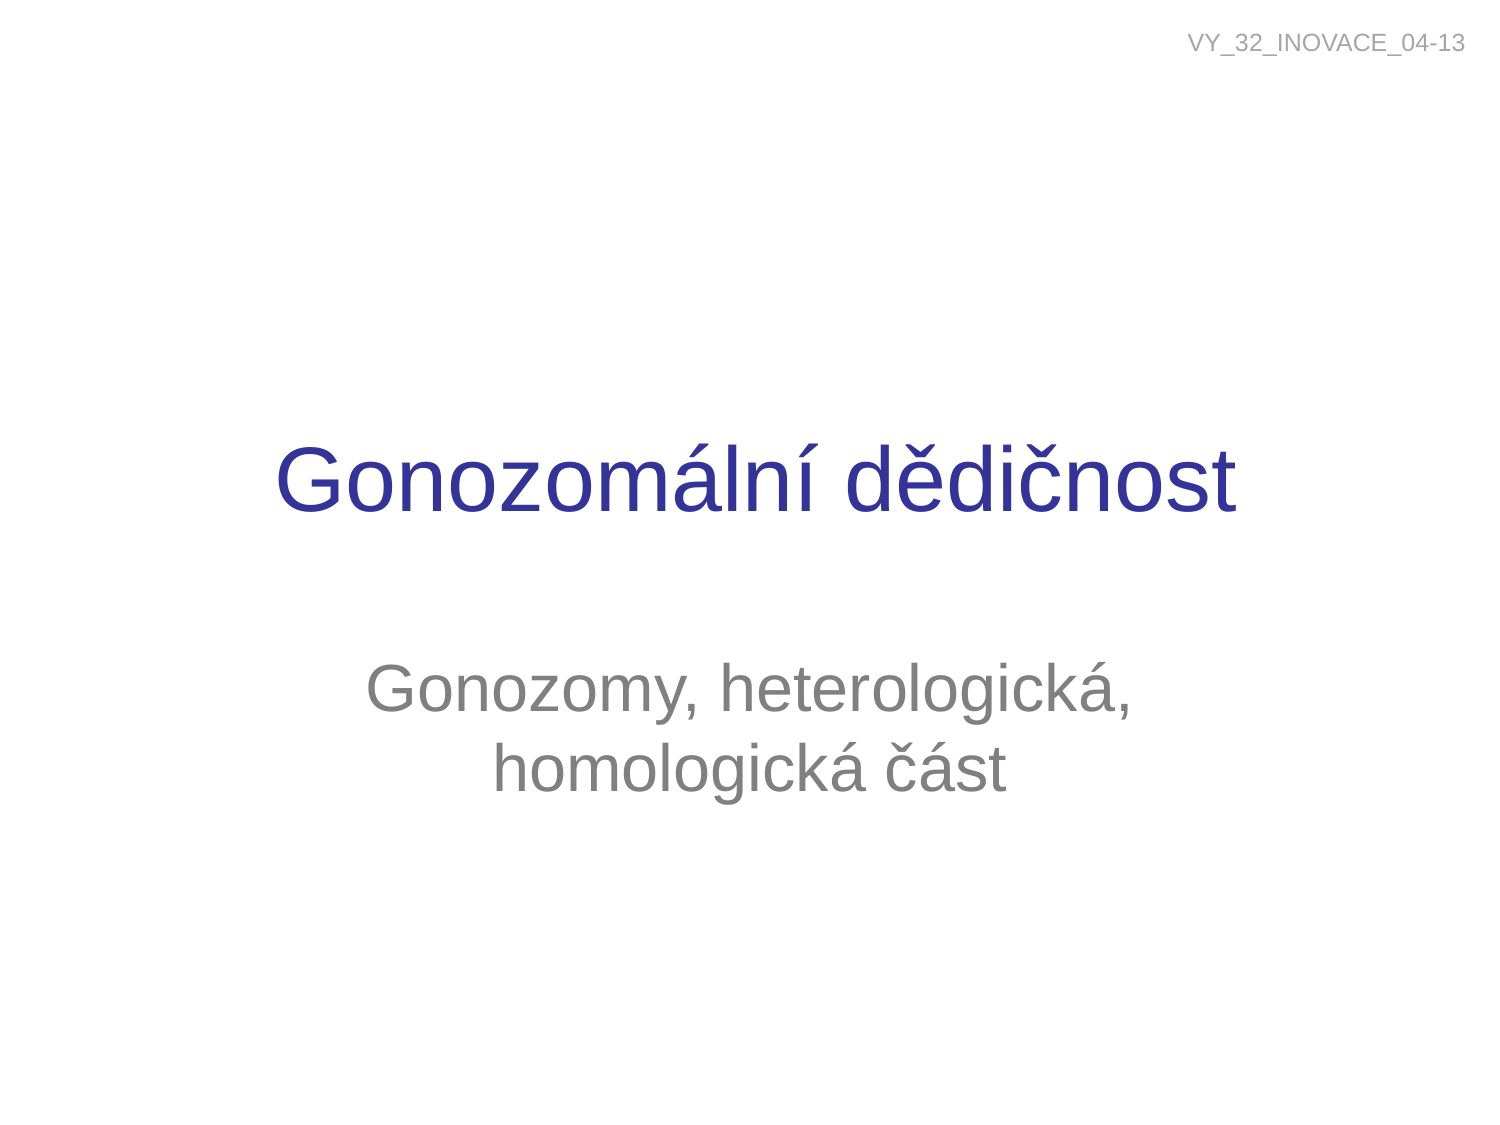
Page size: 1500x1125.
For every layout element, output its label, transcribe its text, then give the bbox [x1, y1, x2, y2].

text_box VY_32_INOVACE_04-13 [1173, 19, 1482, 64]
subtitle Gonozomy, heterologická, homologická část [224, 637, 1276, 926]
title Gonozomální dědičnost [99, 349, 1413, 601]
